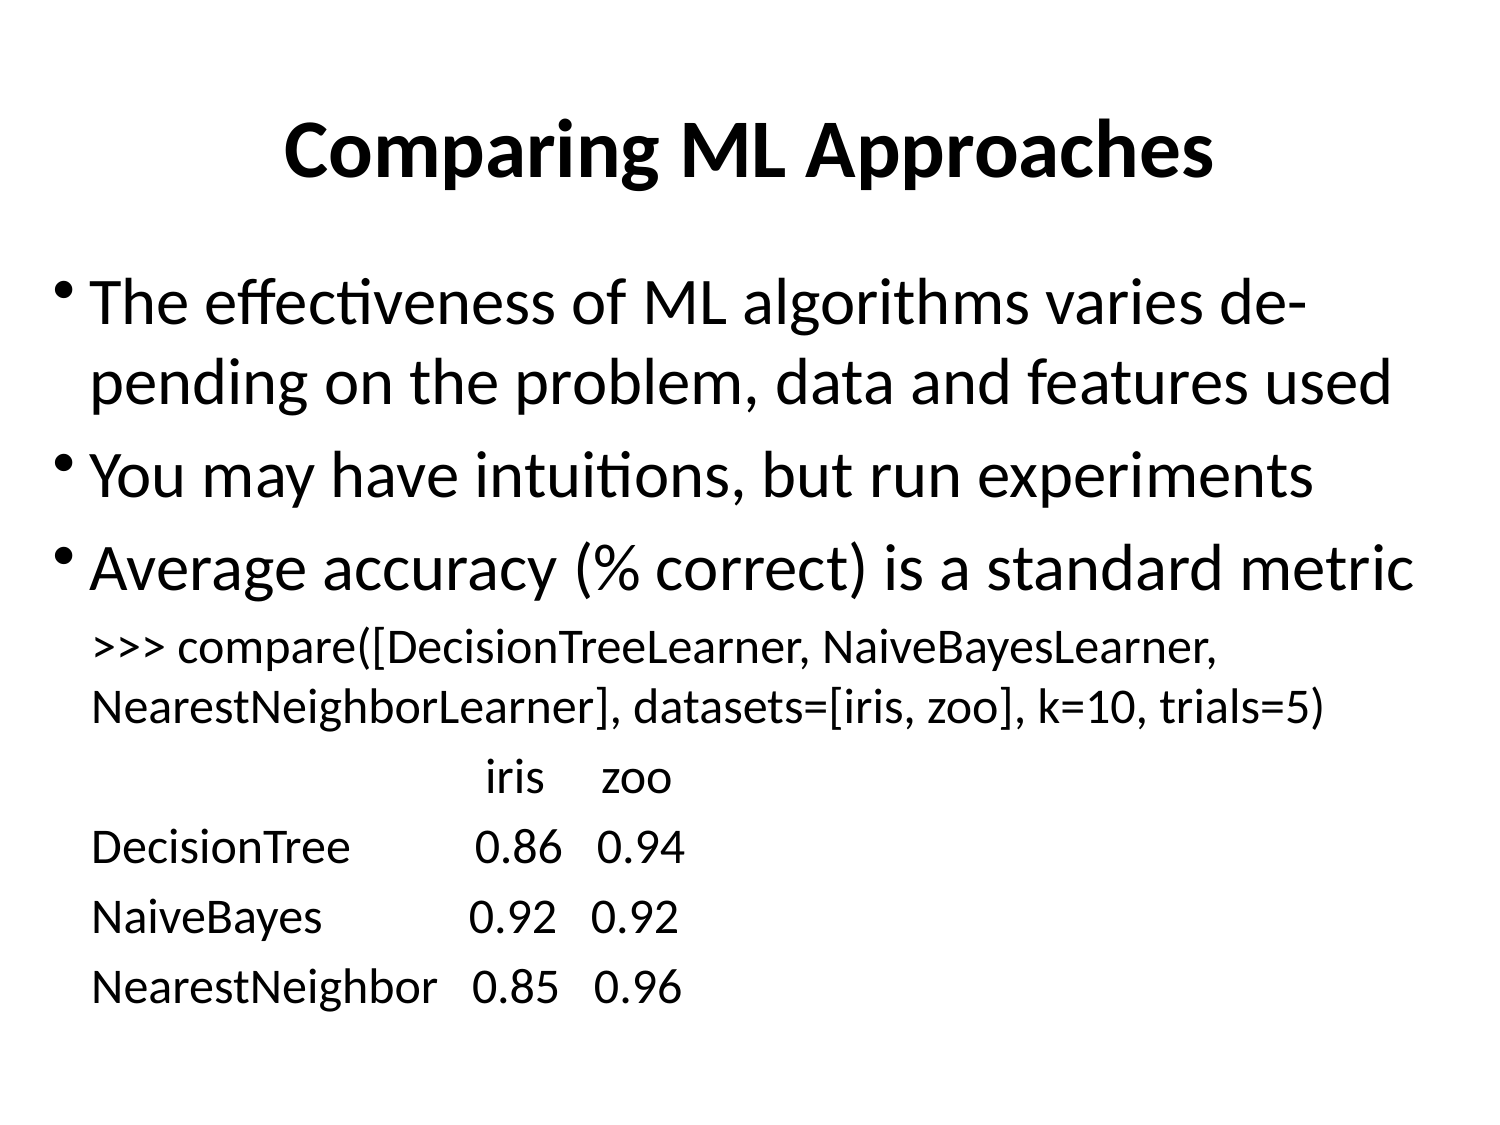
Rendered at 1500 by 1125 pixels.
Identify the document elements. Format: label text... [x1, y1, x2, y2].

title Comparing ML Approaches [112, 50, 1388, 238]
list The effectiveness of ML algorithms varies de-pending on the problem, data and features used You may have intuitions, but run experiments Average accuracy (% correct) is a standard metric >>> compare([DecisionTreeLearner, NaiveBayesLearner, NearestNeighborLearner], datasets=[iris, zoo], k=10, trials=5) iris zoo DecisionTree 0.86 0.94 NaiveBayes 0.92 0.92 NearestNeighbor 0.85 0.96 [37, 249, 1463, 1038]
